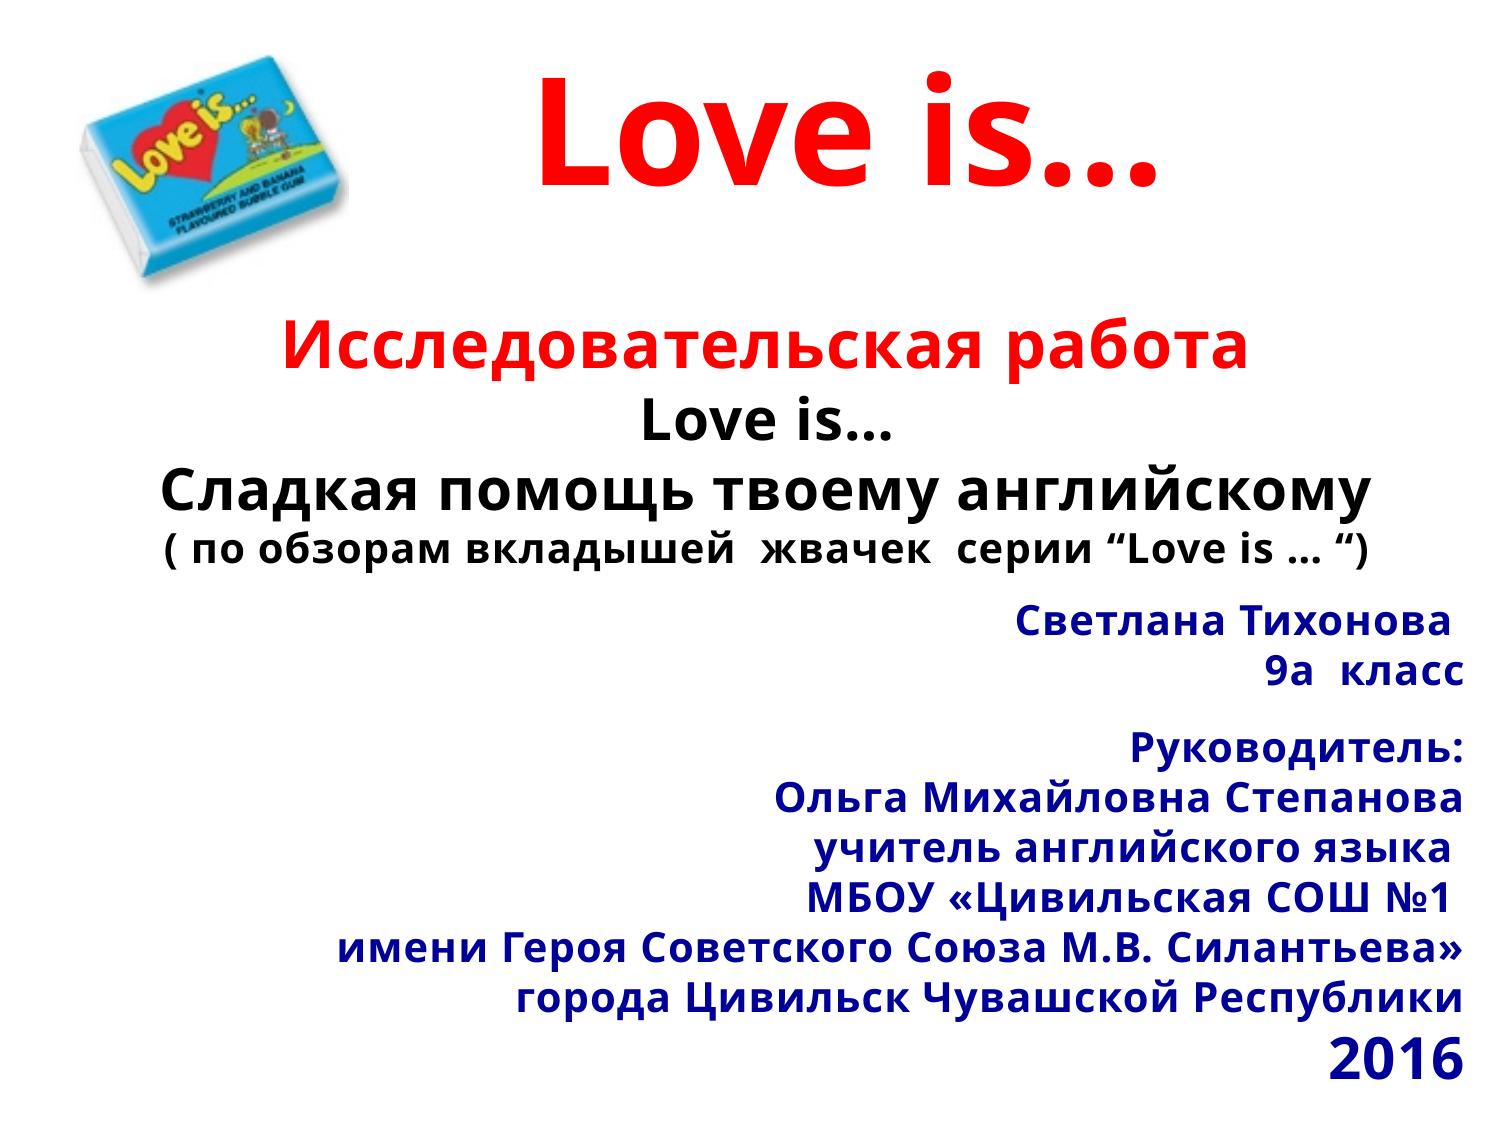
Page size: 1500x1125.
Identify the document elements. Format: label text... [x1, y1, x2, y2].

text_box Исследовательская работа Love is… Сладкая помощь твоему английскому ( по обзорам вкладышей жвачек серии “Love is … “) [41, 294, 1492, 580]
text_box Love is… [514, 28, 1181, 224]
text_box Светлана Тихонова 9а класс Руководитель: Ольга Михайловна Степанова учитель английского языка МБОУ «Цивильская СОШ №1 имени Героя Советского Союза М.В. Силантьева» города Цивильск Чувашской Республики 2016 [26, 586, 1480, 1099]
picture [76, 54, 349, 295]
